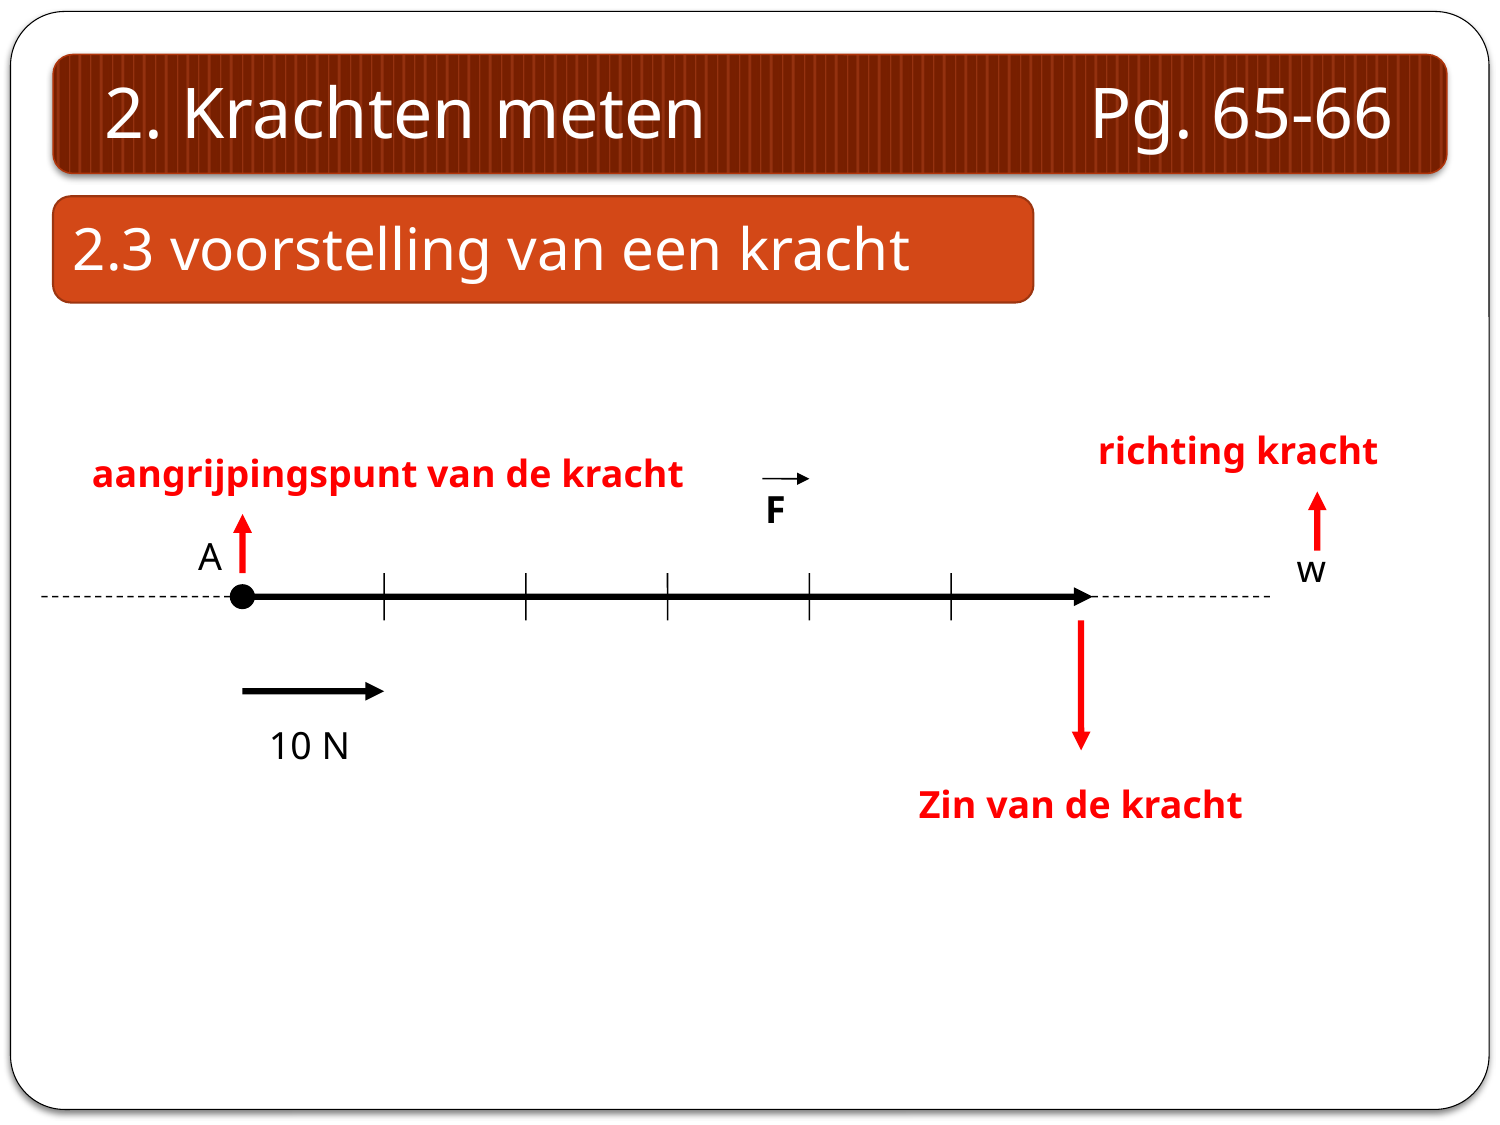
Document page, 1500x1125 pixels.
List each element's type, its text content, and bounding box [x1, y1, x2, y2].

text_box Zin van de kracht [904, 773, 1283, 834]
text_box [667, 572, 808, 621]
text_box [1311, 491, 1324, 551]
text_box A [183, 525, 242, 586]
text_box aangrijpingspunt van de kracht [77, 442, 762, 502]
text_box 10 N [254, 714, 373, 775]
text_box F [750, 478, 834, 539]
text_box A [243, 525, 255, 571]
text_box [383, 572, 523, 621]
text_box 2. Krachten meten Pg. 65-66 [52, 53, 1448, 175]
text_box richting kracht [927, 419, 1500, 480]
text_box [809, 572, 952, 621]
text_box [236, 514, 249, 572]
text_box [525, 572, 665, 621]
text_box [762, 472, 810, 485]
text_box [242, 572, 382, 621]
text_box [1074, 620, 1088, 751]
text_box [230, 586, 236, 607]
text_box [242, 685, 385, 698]
text_box w [1281, 537, 1353, 598]
text_box [958, 590, 1093, 603]
text_box 2.3 voorstelling van een kracht [51, 195, 1035, 304]
